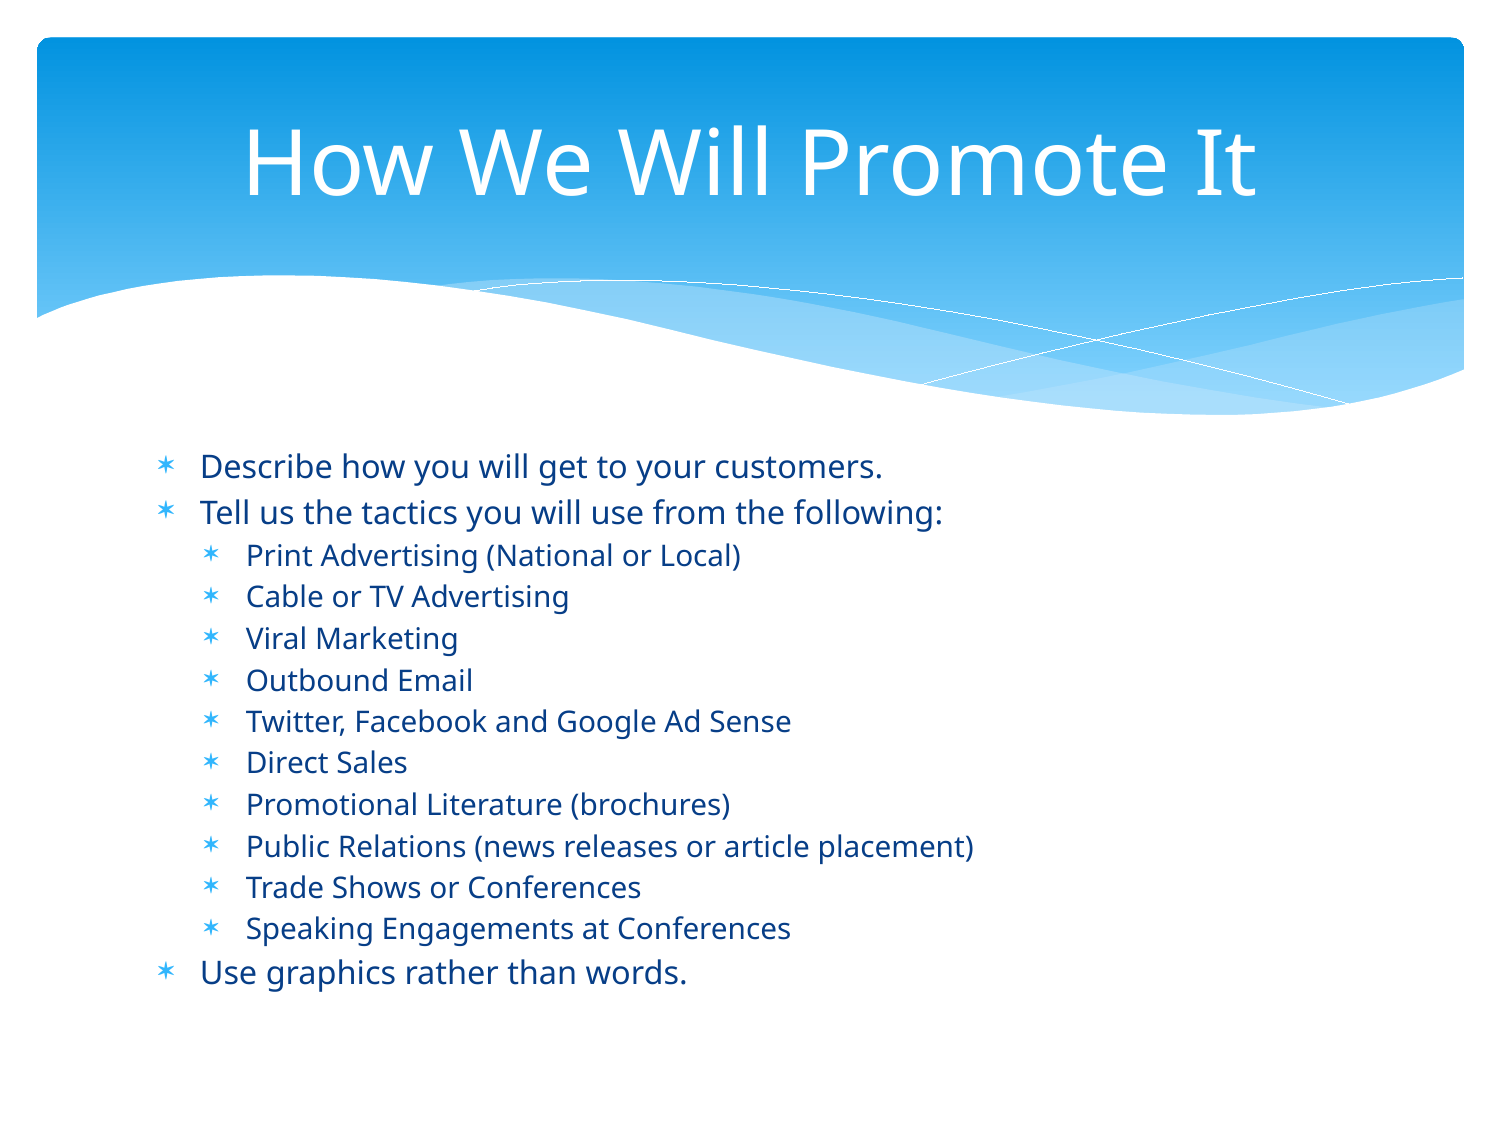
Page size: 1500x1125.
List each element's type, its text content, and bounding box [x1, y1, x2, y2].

list Describe how you will get to your customers. Tell us the tactics you will use from the following: Print Advertising (National or Local) Cable or TV Advertising Viral Marketing Outbound Email Twitter, Facebook and Google Ad Sense Direct Sales Promotional Literature (brochures) Public Relations (news releases or article placement) Trade Shows or Conferences Speaking Engagements at Conferences Use graphics rather than words. [143, 438, 1359, 1005]
title How We Will Promote It [75, 55, 1425, 261]
